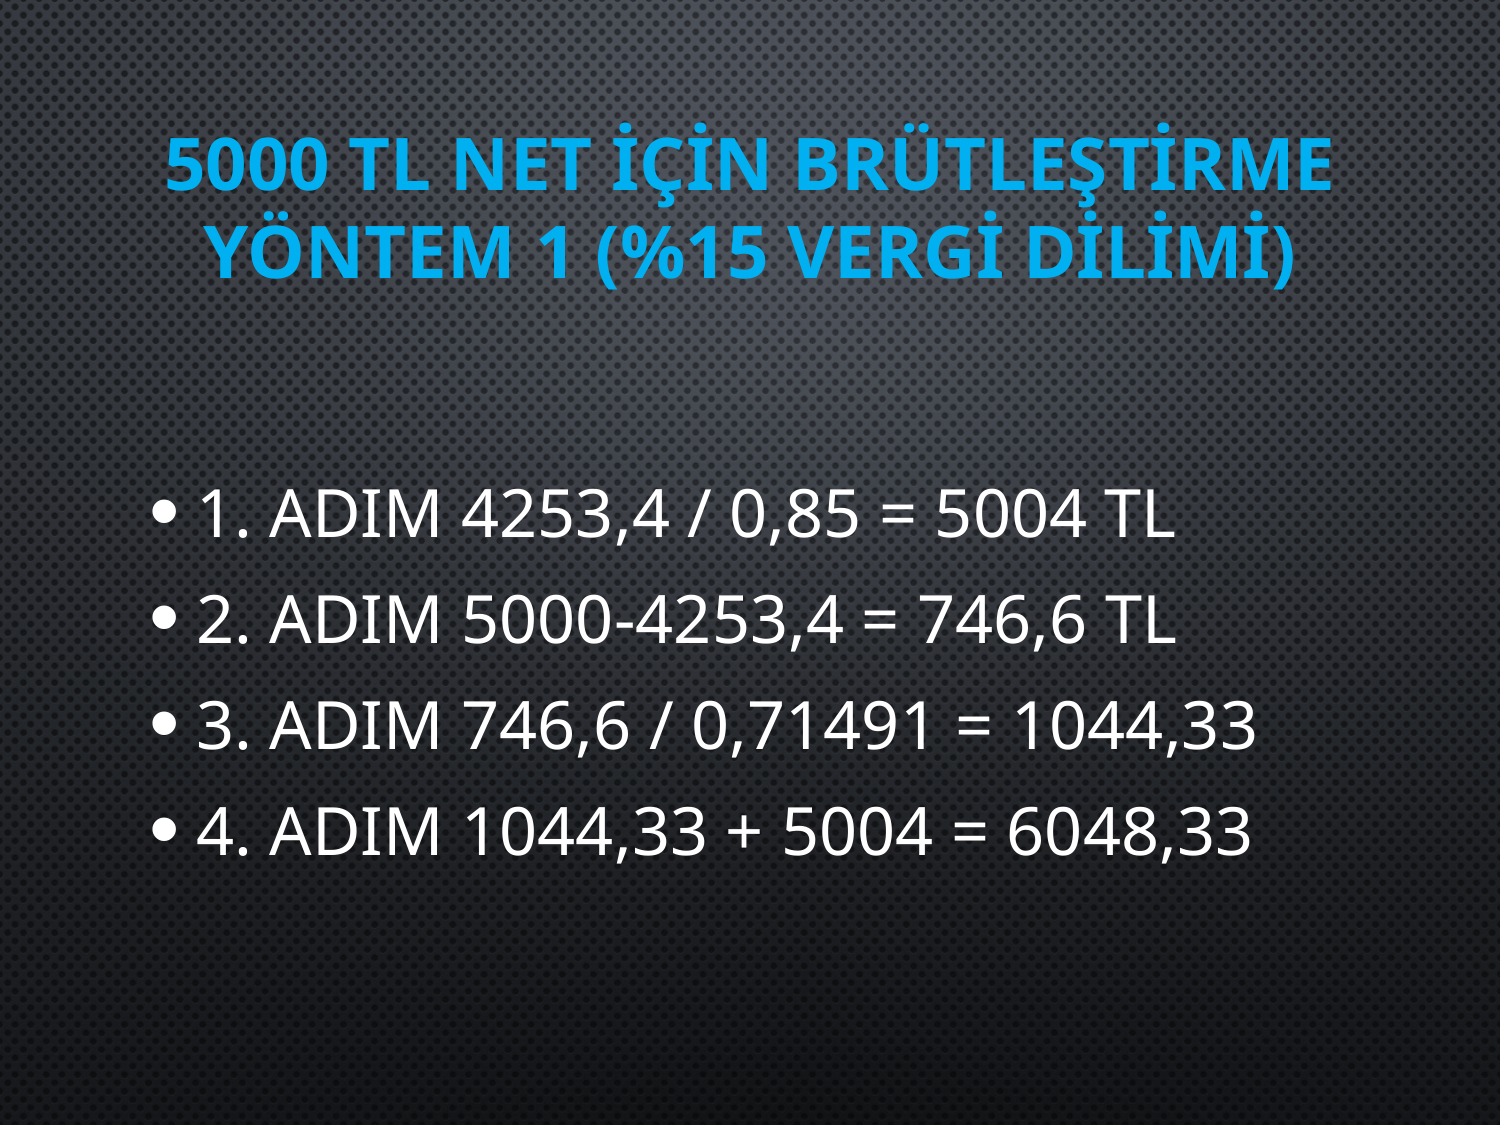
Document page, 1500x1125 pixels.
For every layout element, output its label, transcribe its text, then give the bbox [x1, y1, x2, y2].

title 5000 TL NET İÇİN BRÜTLEŞTİRME Yöntem 1 (%15 vergi dilimi) [134, 97, 1367, 314]
list 1. adım 4253,4 / 0,85 = 5004 TL 2. adım 5000-4253,4 = 746,6 TL 3. adım 746,6 / 0,71491 = 1044,33 4. adım 1044,33 + 5004 = 6048,33 [134, 338, 1367, 1001]
